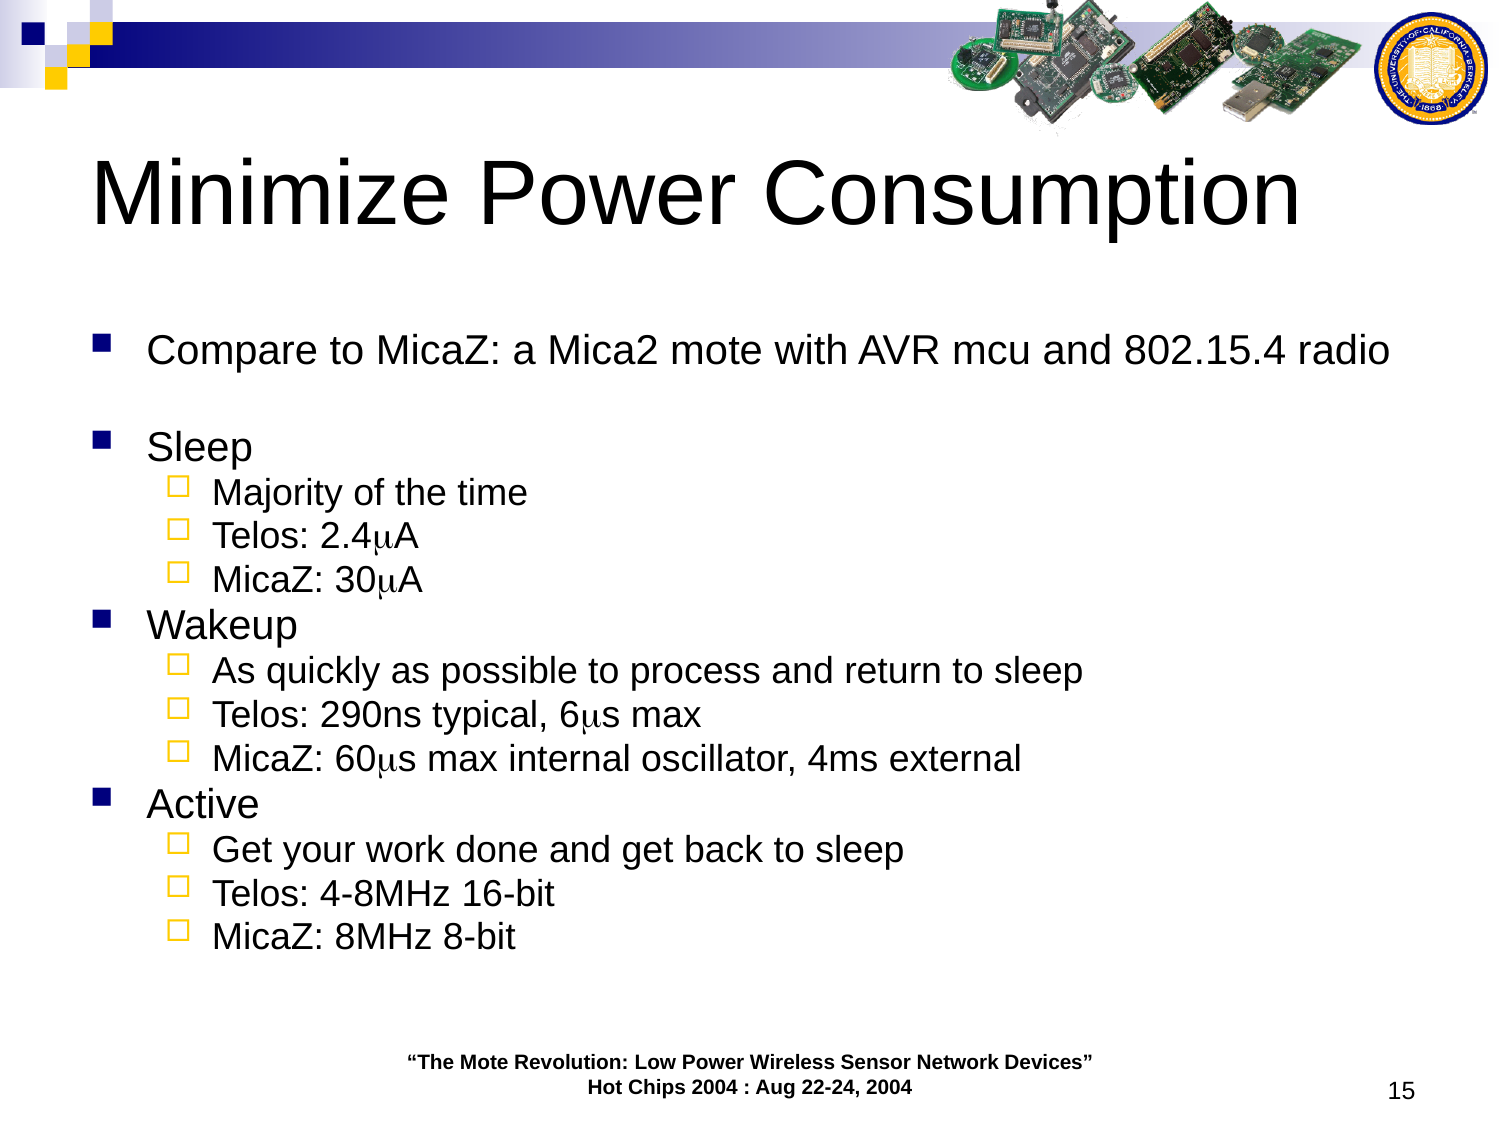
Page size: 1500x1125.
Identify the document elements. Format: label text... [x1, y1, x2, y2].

picture [914, 0, 1488, 125]
title Minimize Power Consumption [75, 75, 1425, 300]
list Compare to MicaZ: a Mica2 mote with AVR mcu and 802.15.4 radio Sleep Majority of the time Telos: 2.4mA MicaZ: 30mA Wakeup As quickly as possible to process and return to sleep Telos: 290ns typical, 6ms max MicaZ: 60ms max internal oscillator, 4ms external Active Get your work done and get back to sleep Telos: 4-8MHz 16-bit MicaZ: 8MHz 8-bit [75, 324, 1425, 1038]
footer “The Mote Revolution: Low Power Wireless Sensor Network Devices” Hot Chips 2004 : Aug 22-24, 2004 [387, 1031, 1113, 1107]
